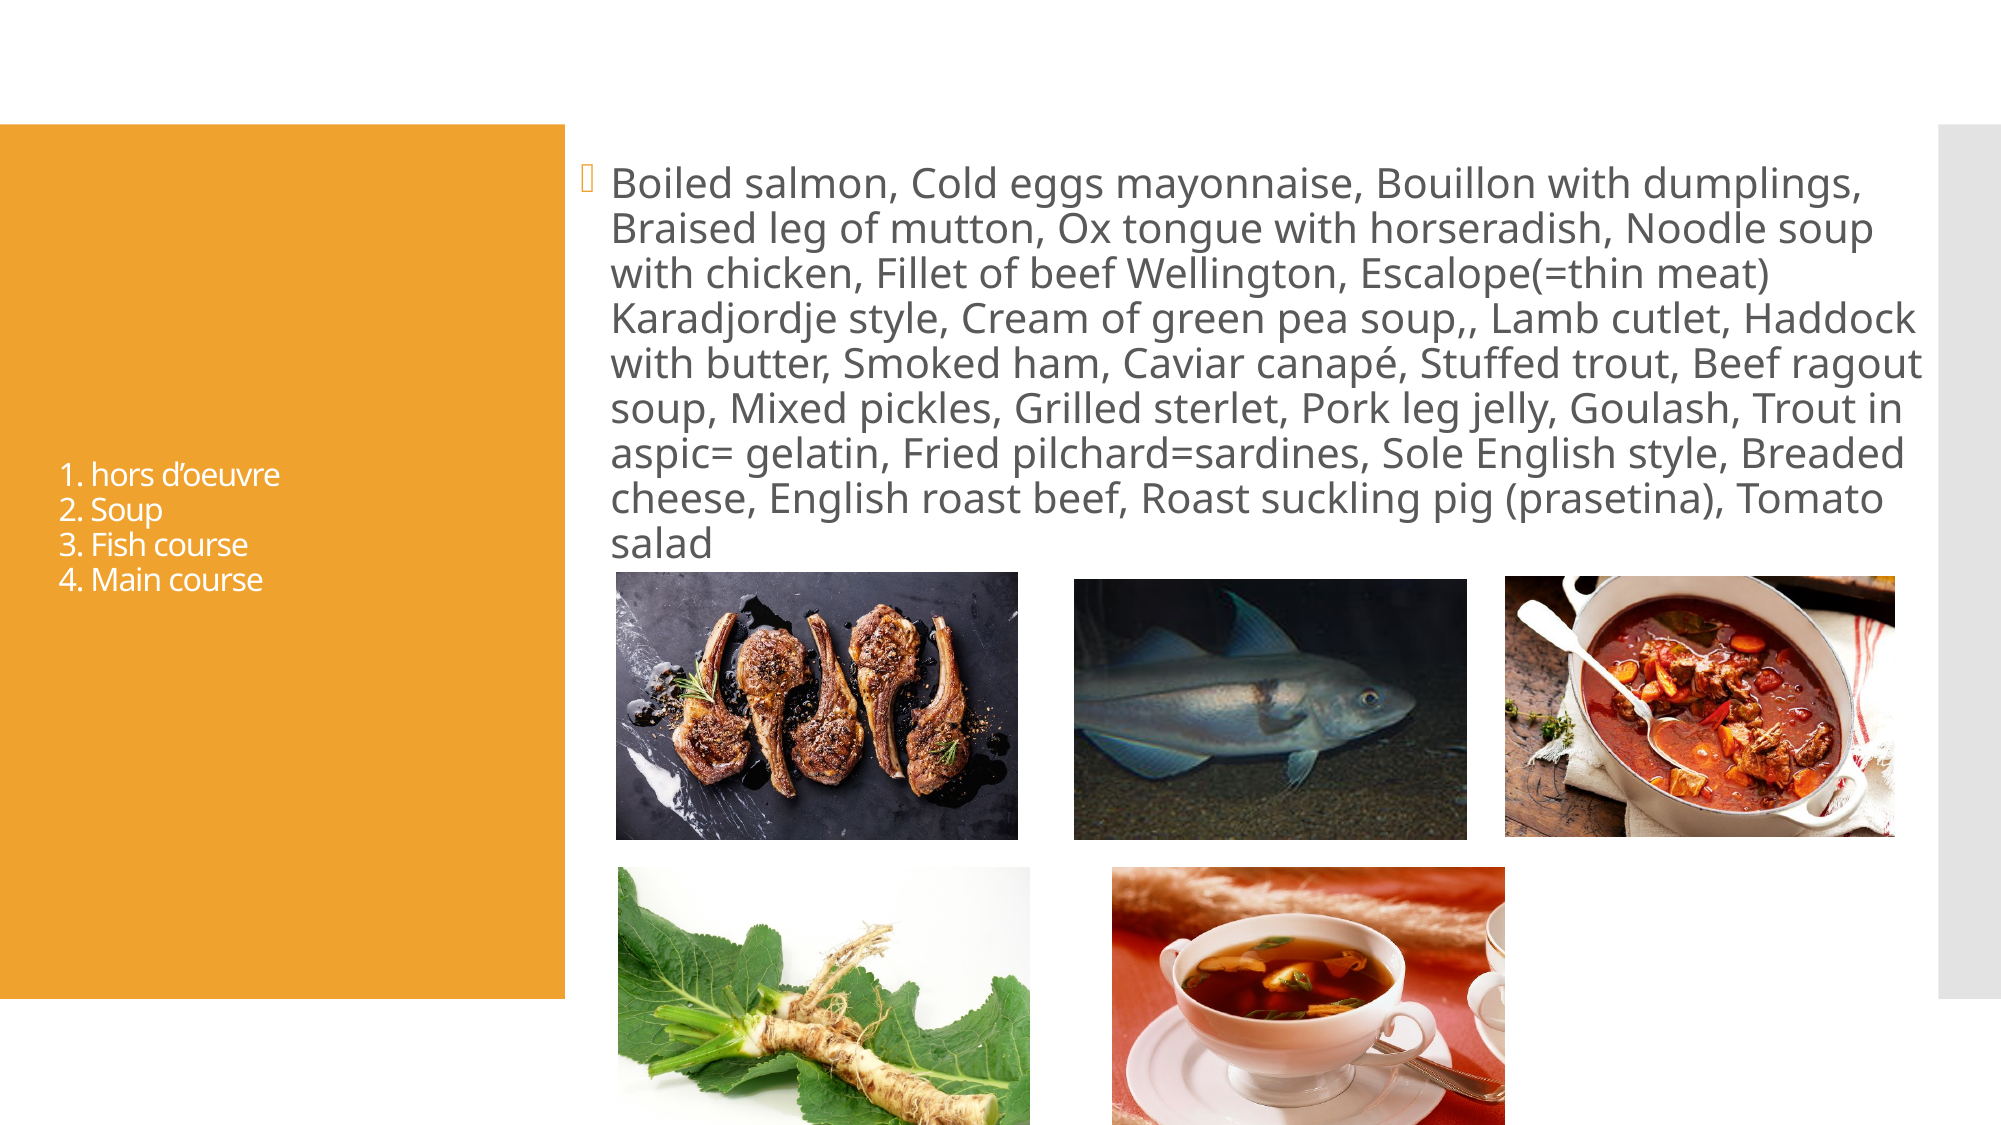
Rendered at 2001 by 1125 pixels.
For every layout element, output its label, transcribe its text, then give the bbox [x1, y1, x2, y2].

picture [1504, 576, 1896, 837]
list Boiled salmon, Cold eggs mayonnaise, Bouillon with dumplings, Braised leg of mutton, Ox tongue with horseradish, Noodle soup with chicken, Fillet of beef Wellington, Escalope(=thin meat) Karadjordje style, Cream of green pea soup,, Lamb cutlet, Haddock with butter, Smoked ham, Caviar canapé, Stuffed trout, Beef ragout soup, Mixed pickles, Grilled sterlet, Pork leg jelly, Goulash, Trout in aspic= gelatin, Fried pilchard=sardines, Sole English style, Breaded cheese, English roast beef, Roast suckling pig (prasetina), Tomato salad [565, 0, 1956, 927]
picture [616, 572, 1018, 840]
picture [1111, 867, 1505, 1125]
picture [1074, 579, 1468, 840]
title 1. hors d’oeuvre 2. Soup 3. Fish course 4. Main course [43, 369, 528, 693]
picture [617, 867, 1031, 1125]
